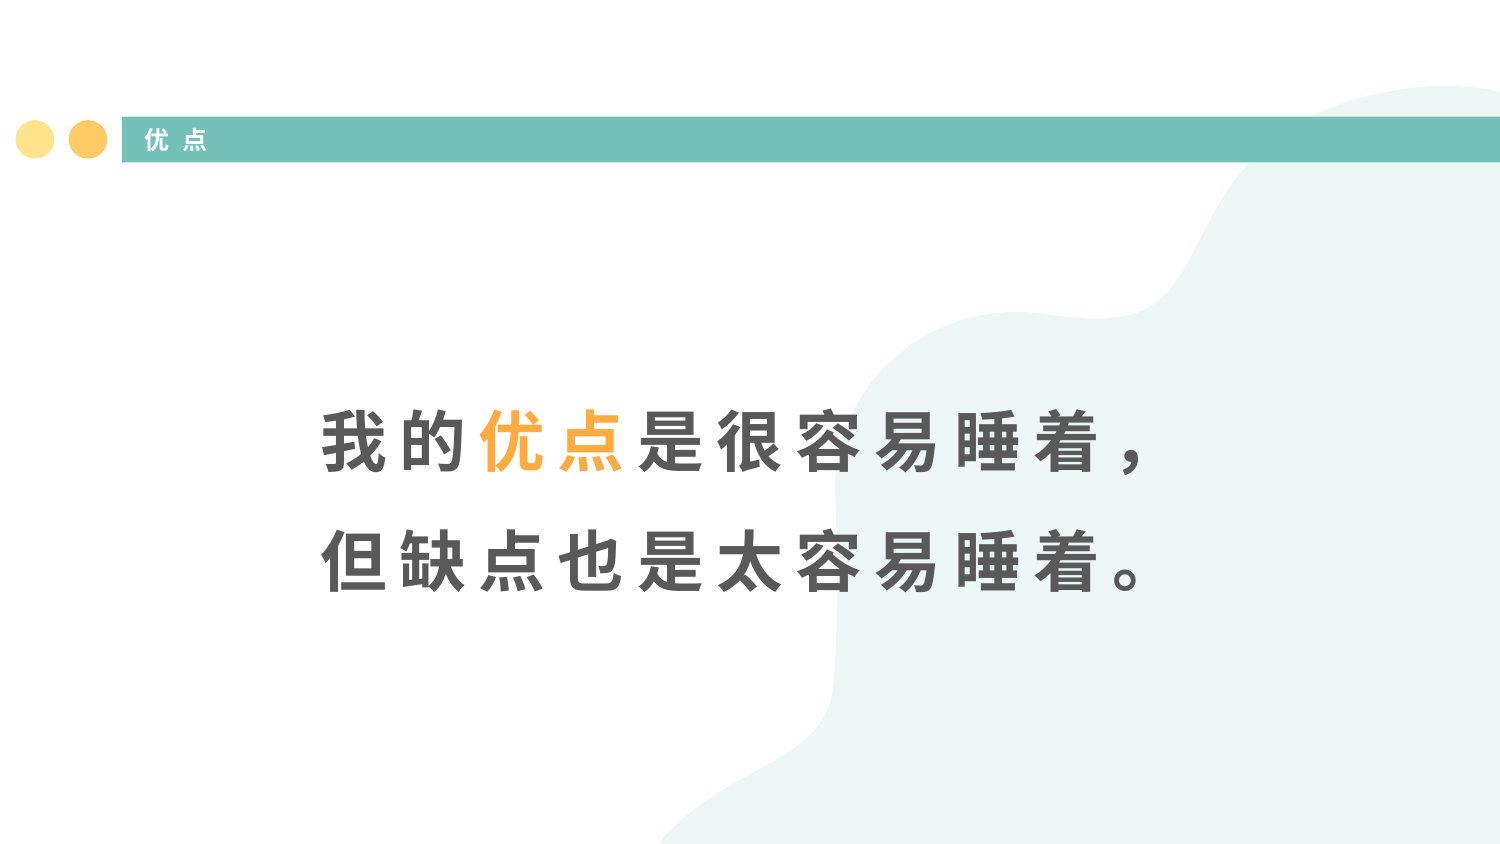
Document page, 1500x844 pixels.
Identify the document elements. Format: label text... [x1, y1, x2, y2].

text_box 我的优点是很容易睡着， 但缺点也是太容易睡着。 [305, 352, 1195, 608]
title 优点 [129, 118, 952, 170]
